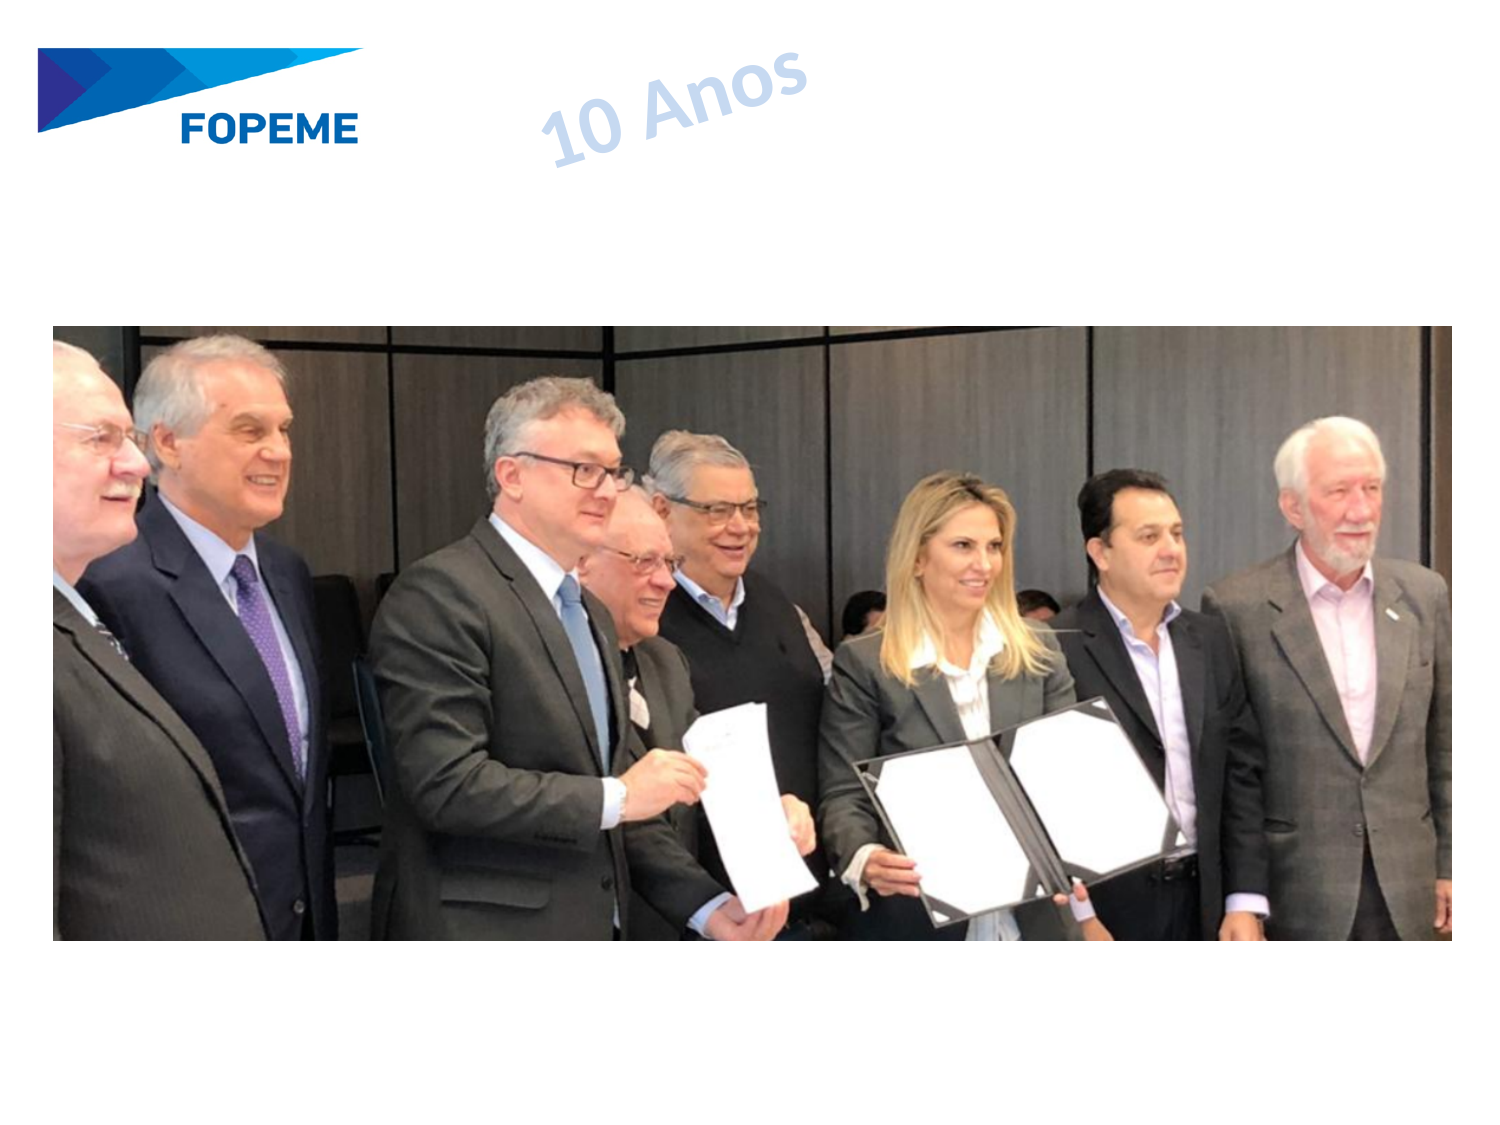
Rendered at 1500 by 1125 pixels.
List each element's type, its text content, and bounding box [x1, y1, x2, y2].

text_box 10 Anos [393, 0, 948, 235]
picture [52, 326, 1452, 941]
picture [31, 40, 387, 161]
